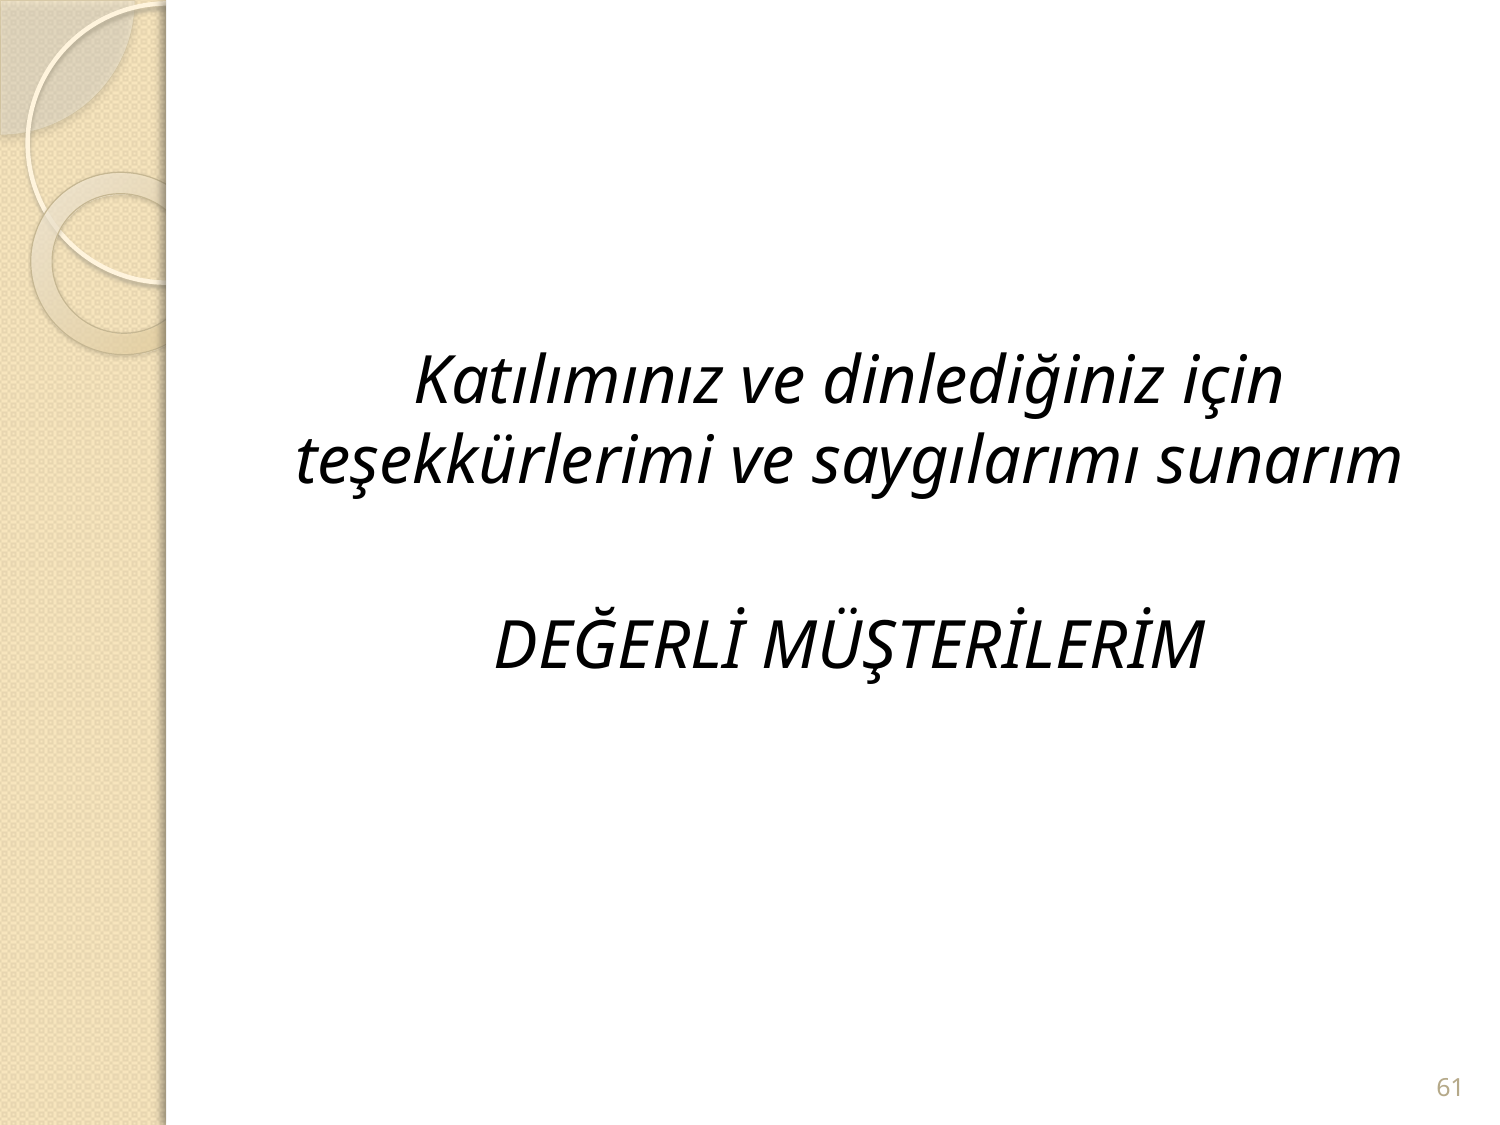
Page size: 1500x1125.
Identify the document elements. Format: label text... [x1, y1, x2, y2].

slide_number 61 [1413, 1034, 1488, 1113]
list Katılımınız ve dinlediğiniz için teşekkürlerimi ve saygılarımı sunarım DEĞERLİ MÜŞTERİLERİM [235, 237, 1466, 1025]
